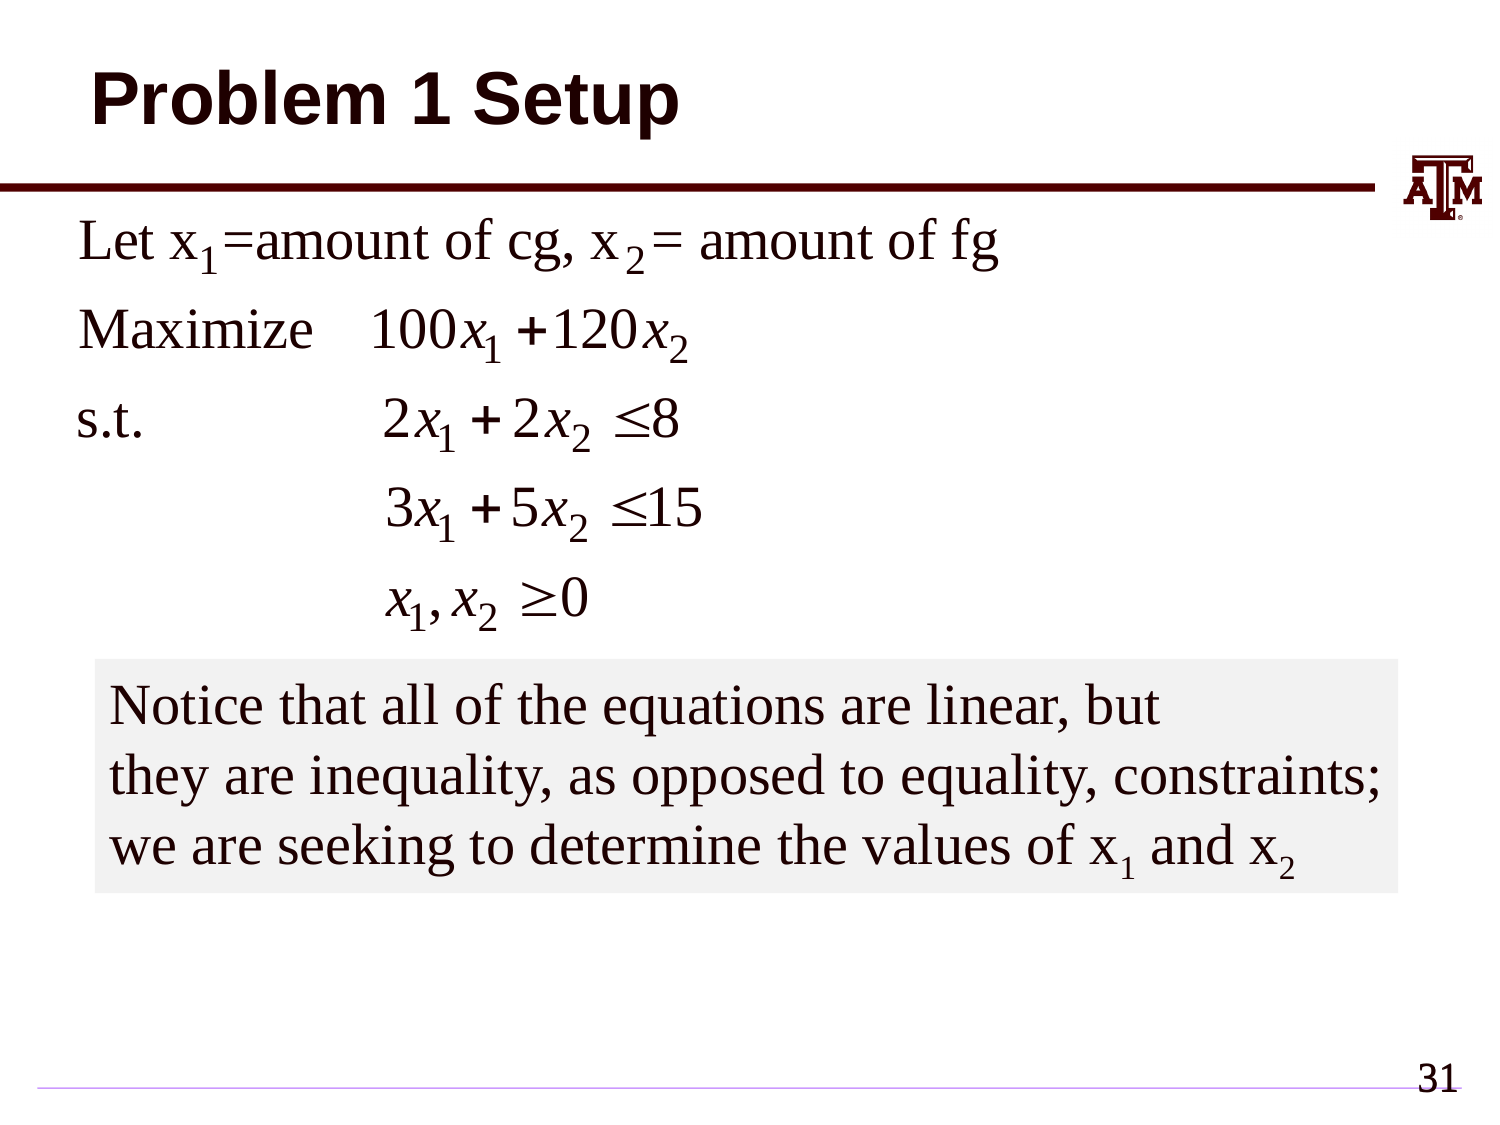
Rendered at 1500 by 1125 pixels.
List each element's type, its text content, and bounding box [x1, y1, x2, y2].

picture [1392, 137, 1493, 238]
title Problem 1 Setup [74, 12, 1388, 188]
text_box 30 [1162, 1037, 1475, 1113]
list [74, 209, 1005, 637]
text_box Notice that all of the equations are linear, but they are inequality, as opposed to equality, constraints; we are seeking to determine the values of x1 and x2 [94, 658, 1399, 894]
